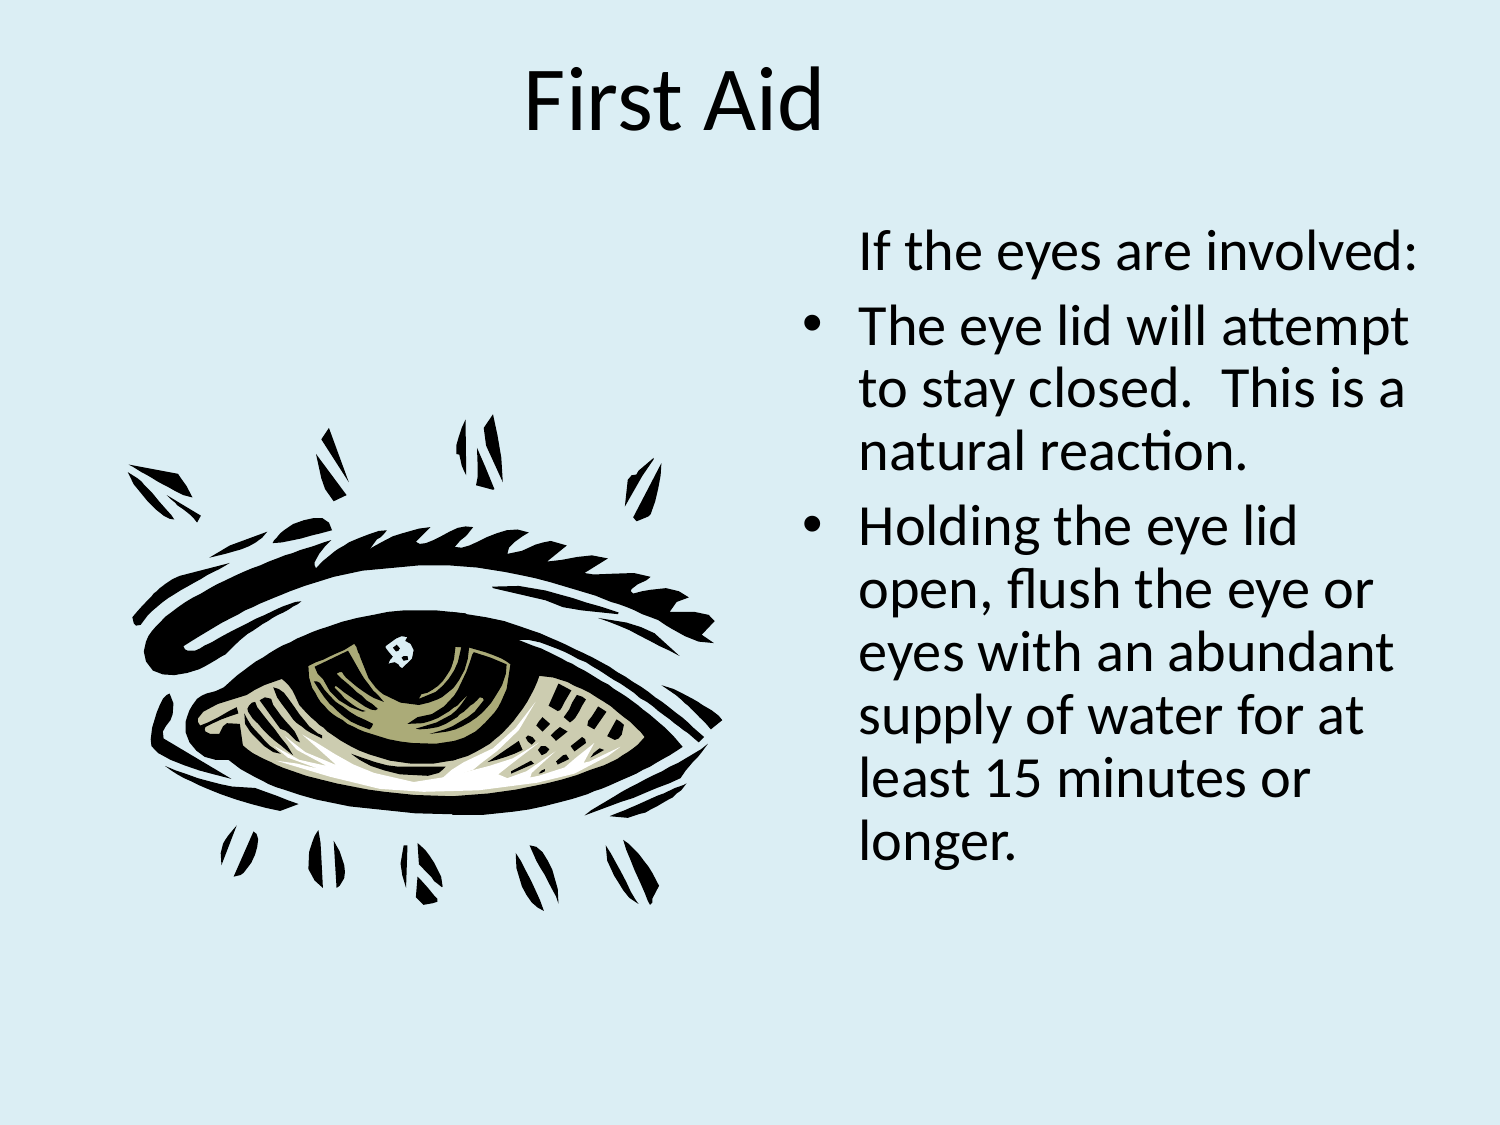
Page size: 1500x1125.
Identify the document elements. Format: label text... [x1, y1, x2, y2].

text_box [112, 398, 738, 927]
list If the eyes are involved: The eye lid will attempt to stay closed. This is a natural reaction. Holding the eye lid open, flush the eye or eyes with an abundant supply of water for at least 15 minutes or longer. [787, 212, 1463, 1013]
title First Aid [37, 0, 1313, 188]
